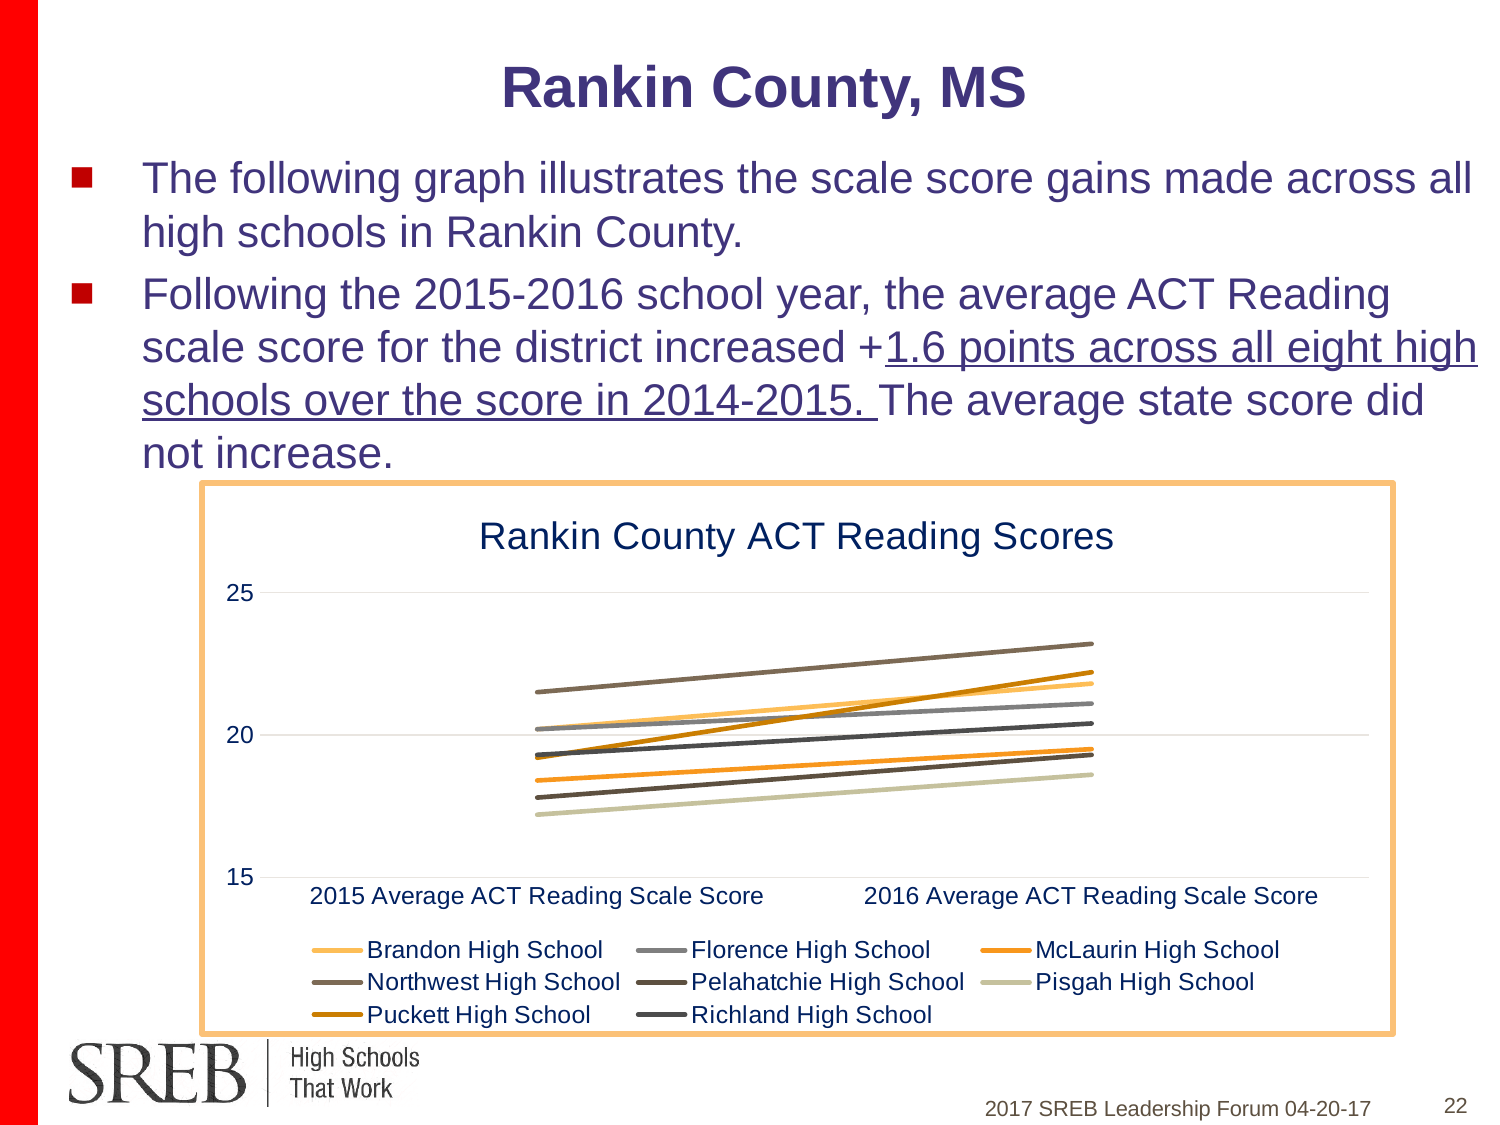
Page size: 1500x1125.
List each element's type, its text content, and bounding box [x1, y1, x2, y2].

footer 2017 SREB Leadership Forum 04-20-17 [870, 1073, 1387, 1125]
picture [0, 0, 1500, 1125]
list The following graph illustrates the scale score gains made across all high schools in Rankin County. Following the 2015-2016 school year, the average ACT Reading scale score for the district increased +1.6 points across all eight high schools over the score in 2014-2015. The average state score did not increase. [54, 142, 1500, 489]
title Rankin County, MS [132, 27, 1396, 142]
slide_number 22 [1389, 1071, 1483, 1125]
chart [198, 479, 1397, 1038]
